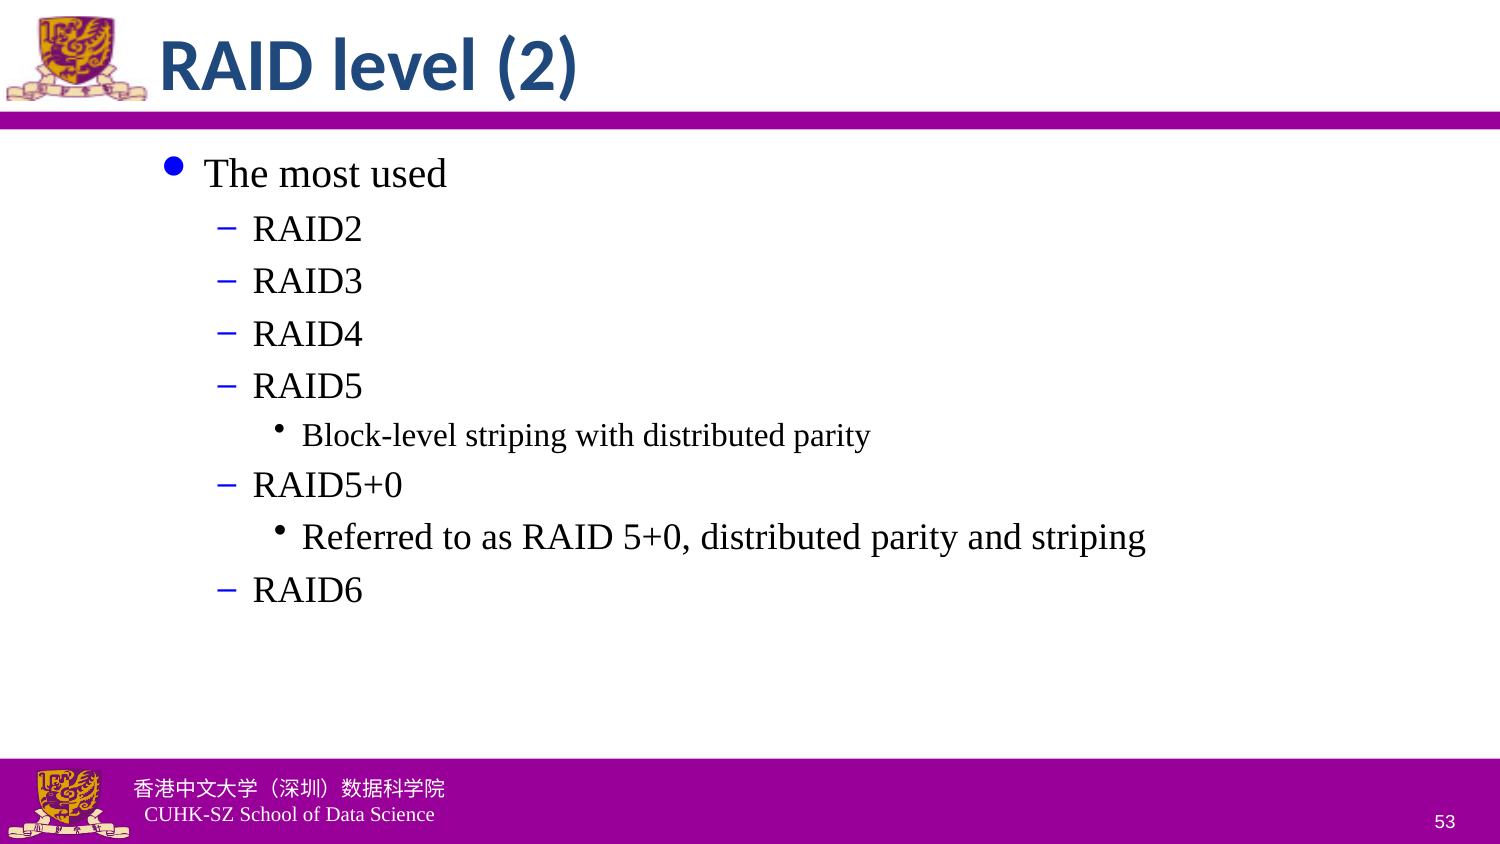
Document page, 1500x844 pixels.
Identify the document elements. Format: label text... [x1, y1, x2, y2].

list The most used RAID2 RAID3 RAID4 RAID5 Block-level striping with distributed parity RAID5+0 Referred to as RAID 5+0, distributed parity and striping RAID6 [146, 138, 1426, 665]
picture [7, 768, 130, 839]
picture [5, 15, 152, 101]
slide_number 53 [1120, 802, 1471, 844]
title RAID level (2) [144, 17, 1424, 104]
